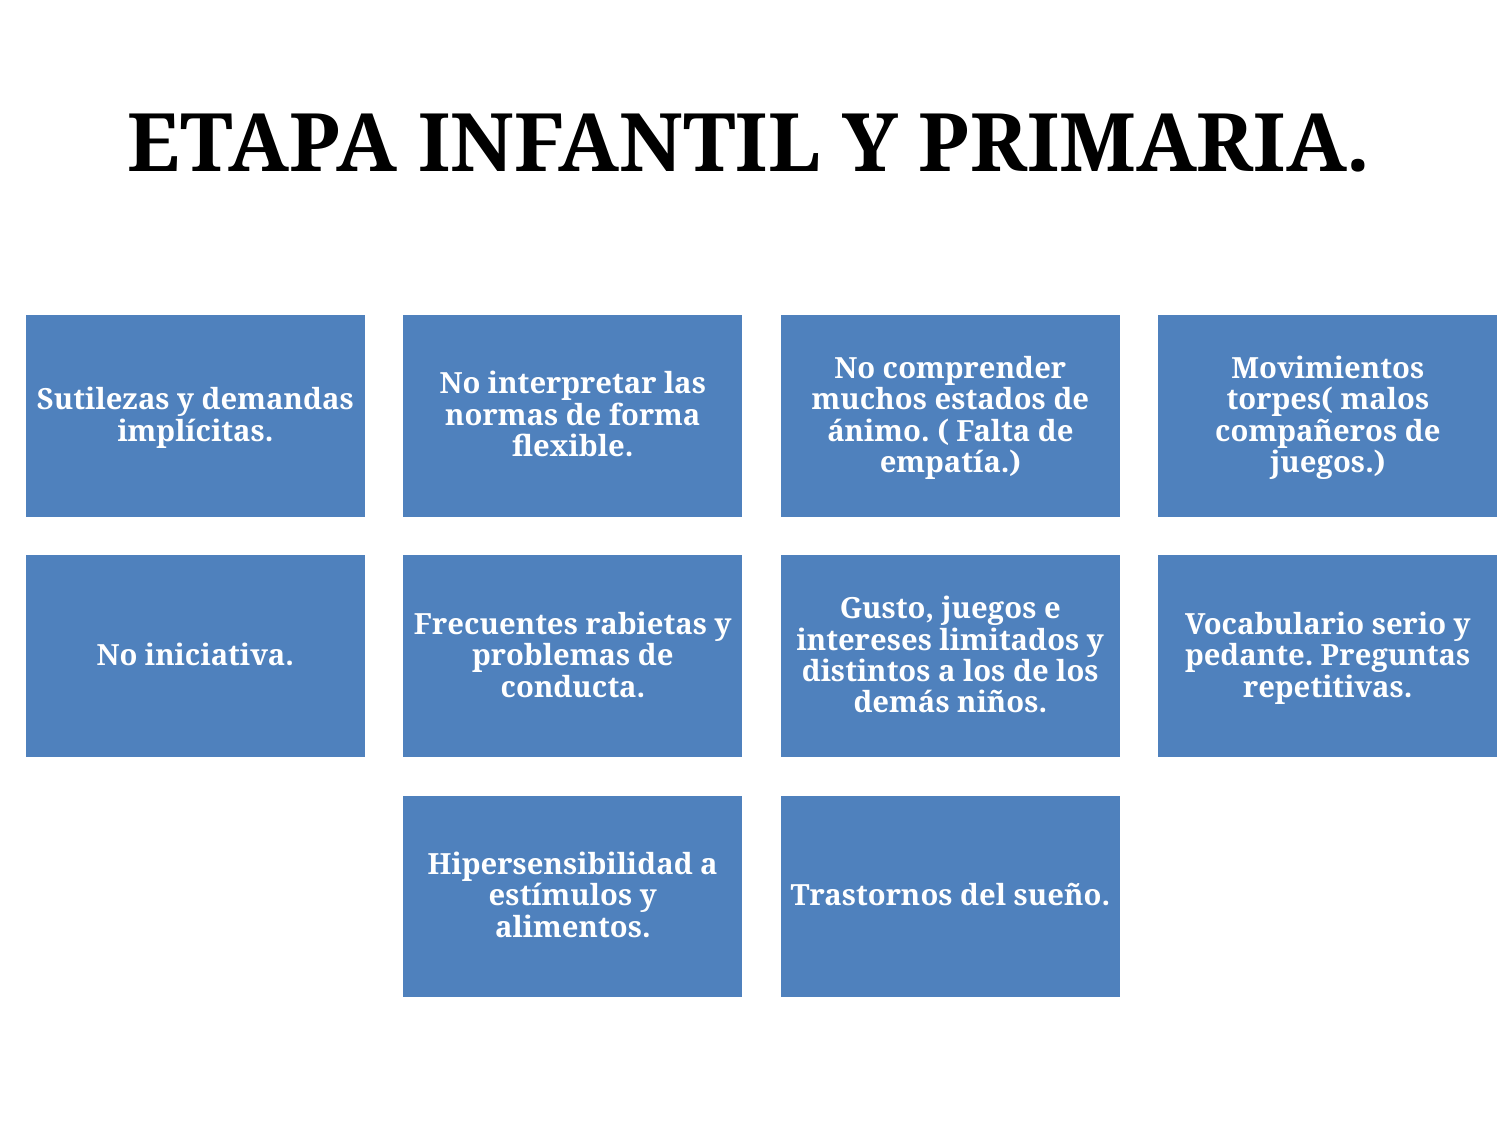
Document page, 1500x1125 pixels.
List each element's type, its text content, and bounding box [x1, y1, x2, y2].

title ETAPA INFANTIL Y PRIMARIA. [75, 45, 1425, 232]
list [23, 234, 1500, 1079]
